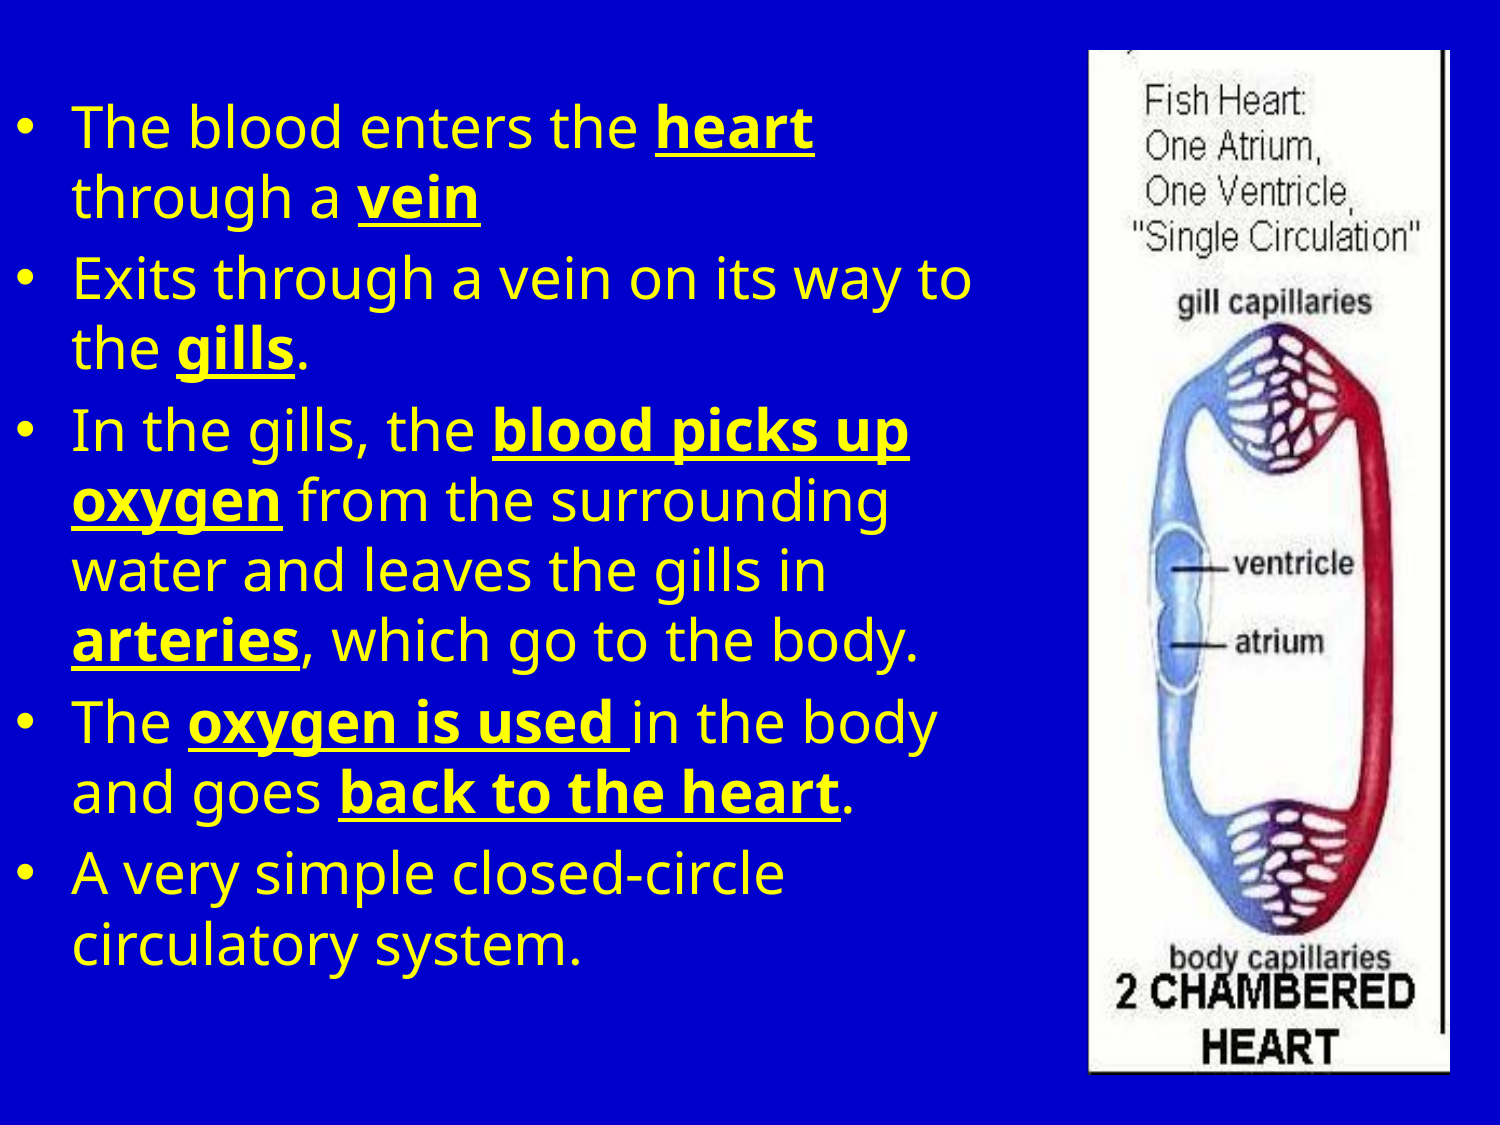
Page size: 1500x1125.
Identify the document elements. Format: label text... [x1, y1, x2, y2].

picture [1087, 49, 1451, 1076]
list The blood enters the heart through a vein Exits through a vein on its way to the gills. In the gills, the blood picks up oxygen from the surrounding water and leaves the gills in arteries, which go to the body. The oxygen is used in the body and goes back to the heart. A very simple closed-circle circulatory system. [0, 82, 1013, 826]
